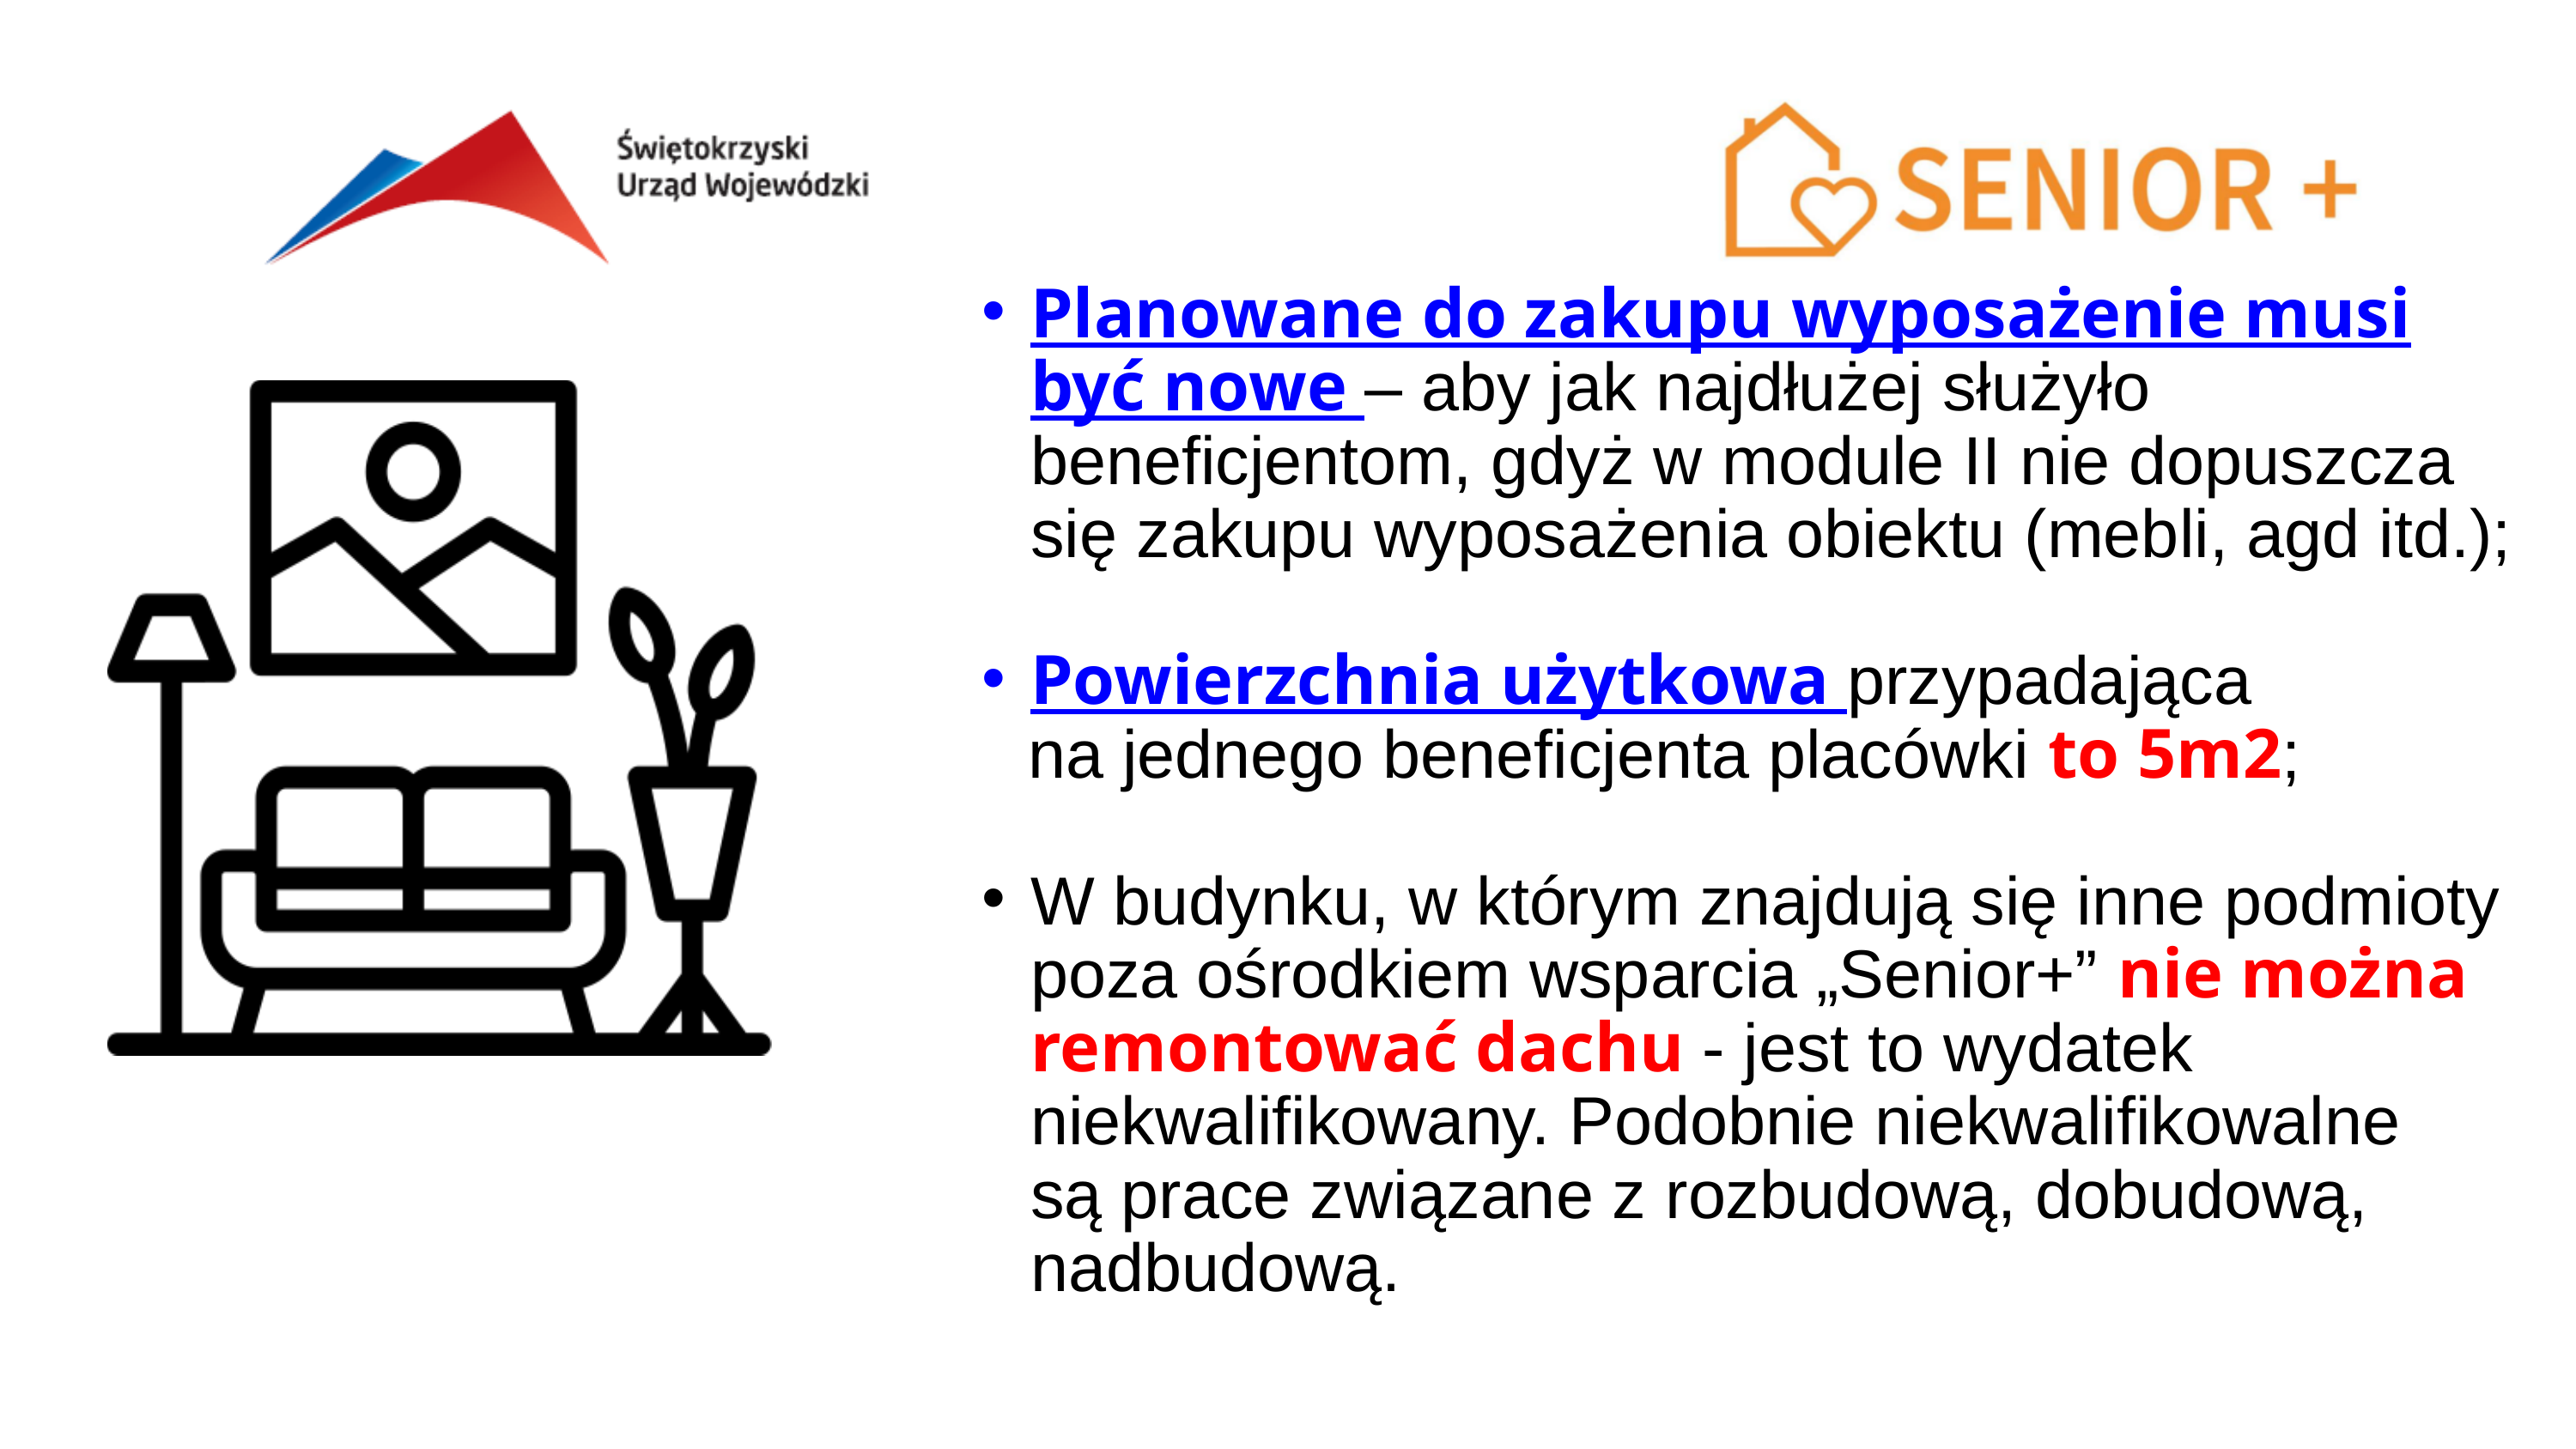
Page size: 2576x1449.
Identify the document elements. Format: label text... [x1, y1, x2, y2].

text_box [1690, 79, 2383, 203]
text_box Planowane do zakupu wyposażenie musi być nowe – aby jak najdłużej służyło beneficjentom, gdyż w module II nie dopuszcza się zakupu wyposażenia obiektu (mebli, agd itd.); Powierzchnia użytkowa przypadająca na jednego beneficjenta placówki to 5m2; W budynku, w którym znajdują się inne podmioty poza ośrodkiem wsparcia „Senior+” nie można remontować dachu - jest to wydatek niekwalifikowany. Podobnie niekwalifikowalne są prace związane z rozbudową, dobudową, nadbudową. [933, 203, 2524, 1449]
text_box [106, 380, 772, 1056]
text_box [189, 90, 934, 282]
